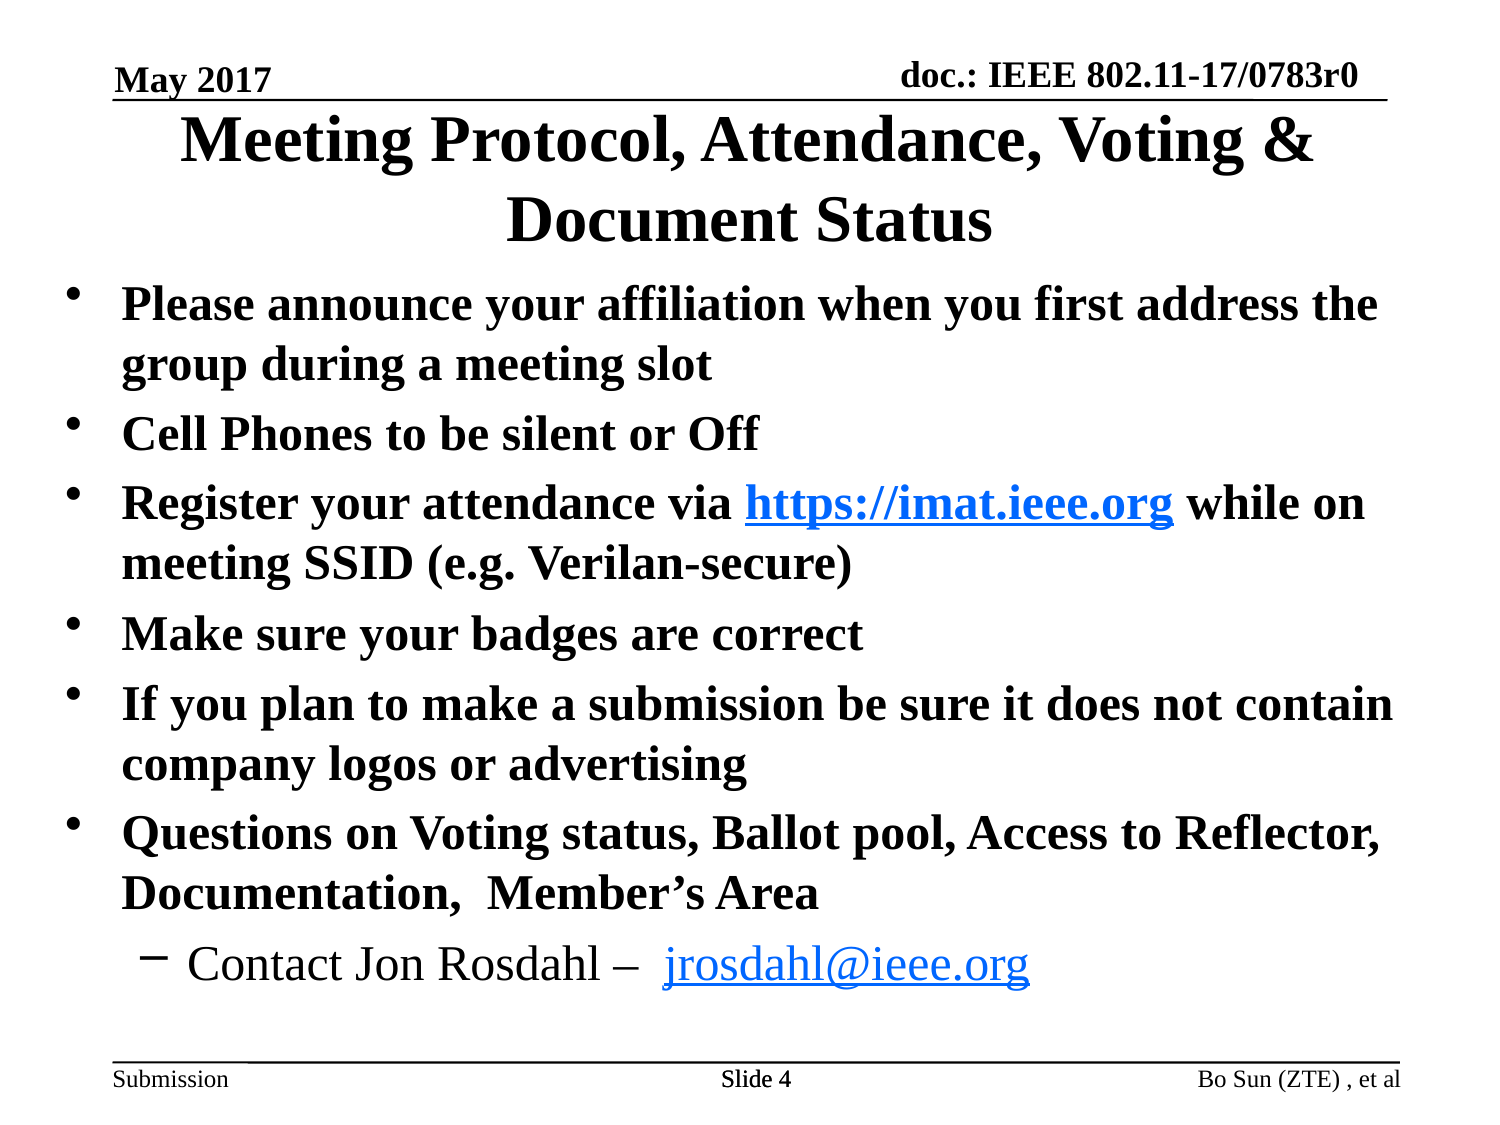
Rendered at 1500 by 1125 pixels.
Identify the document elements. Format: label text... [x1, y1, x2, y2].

footer Bo Sun (ZTE) , et al [1194, 1061, 1402, 1093]
title Meeting Protocol, Attendance, Voting & Document Status [112, 112, 1388, 238]
text_box Slide 4 [675, 1062, 838, 1093]
list Please announce your affiliation when you first address the group during a meeting slot Cell Phones to be silent or Off Register your attendance via https://imat.ieee.org while on meeting SSID (e.g. Verilan-secure) Make sure your badges are correct If you plan to make a submission be sure it does not contain company logos or advertising Questions on Voting status, Ballot pool, Access to Reflector, Documentation, Member’s Area Contact Jon Rosdahl – jrosdahl@ieee.org [50, 262, 1475, 1038]
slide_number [114, 54, 274, 101]
